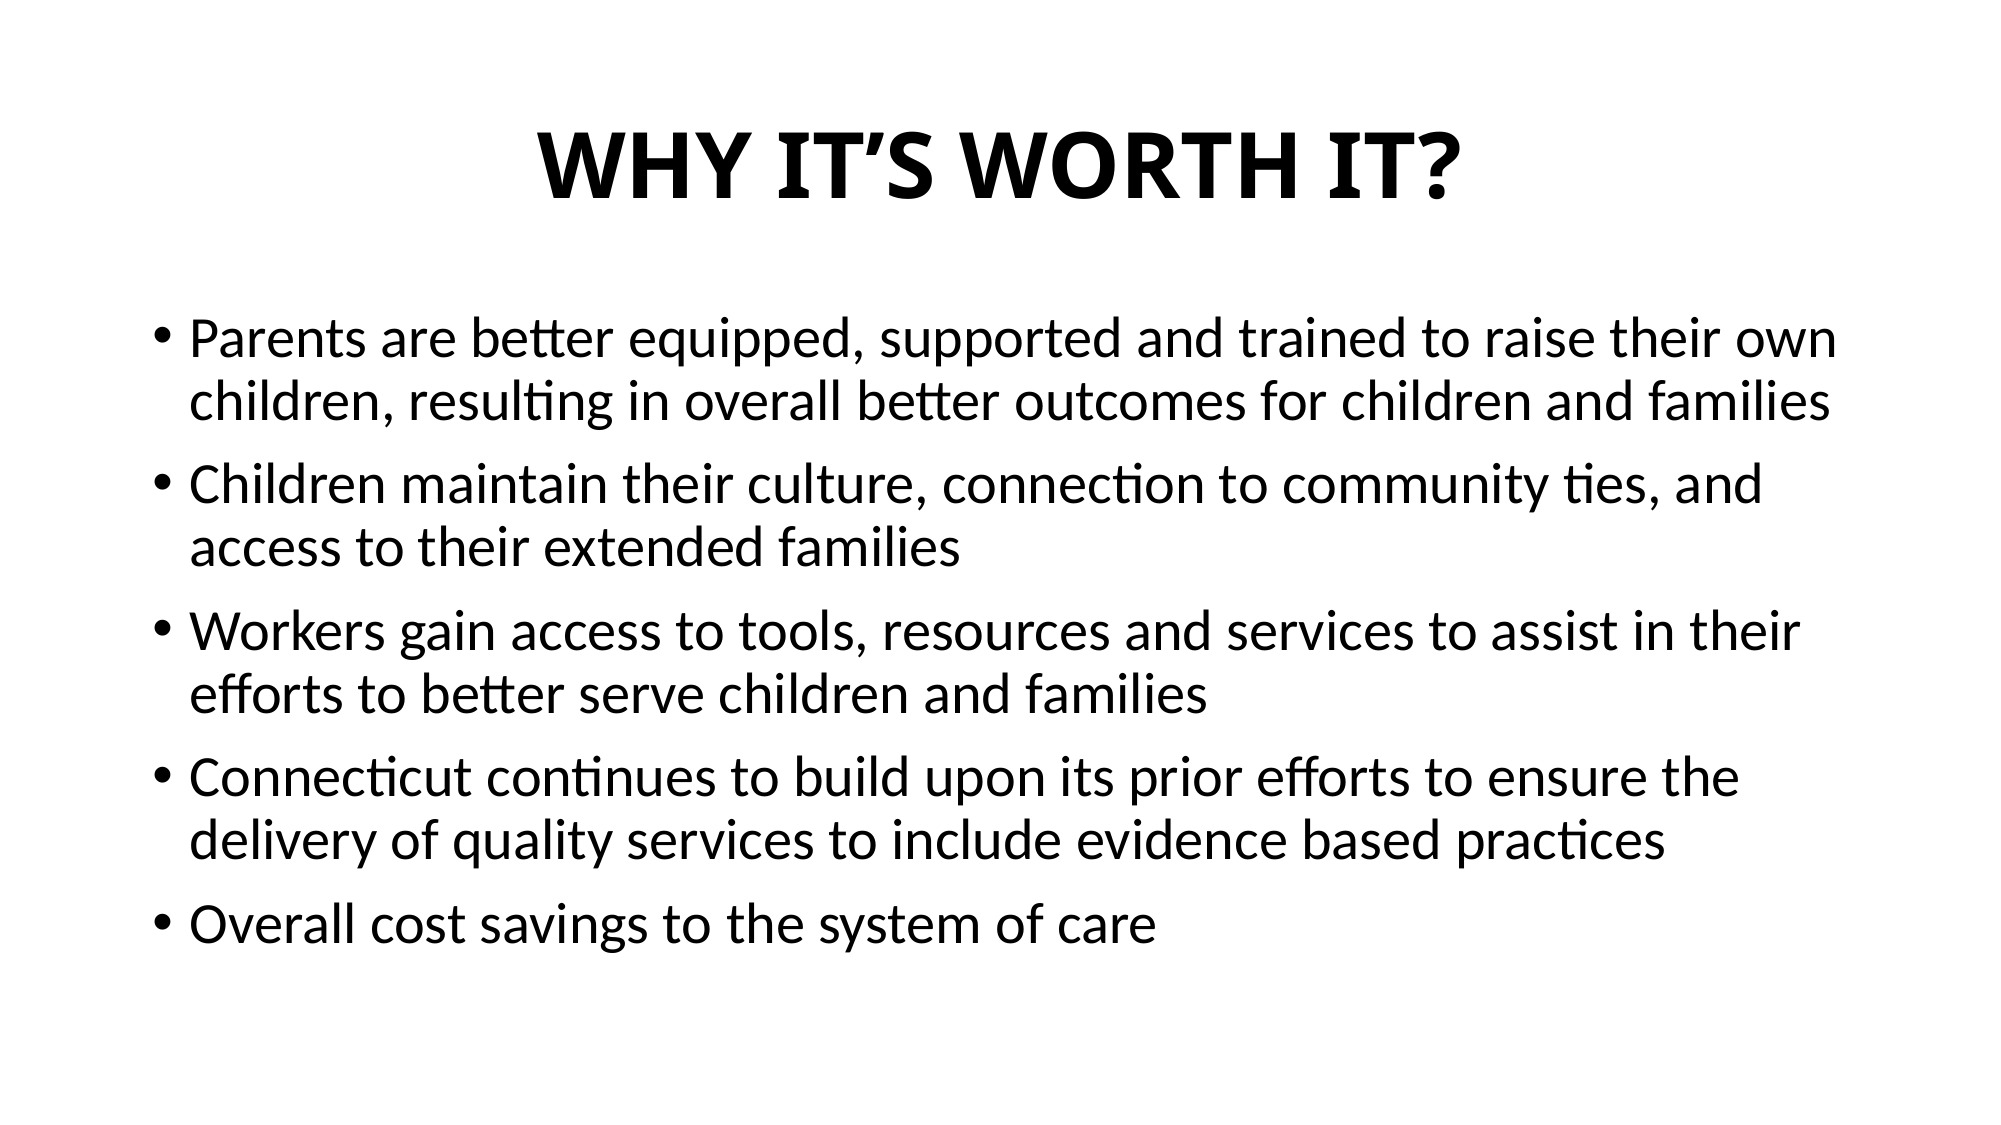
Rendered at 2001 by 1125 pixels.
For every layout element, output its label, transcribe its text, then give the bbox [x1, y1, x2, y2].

list Parents are better equipped, supported and trained to raise their own children, resulting in overall better outcomes for children and families Children maintain their culture, connection to community ties, and access to their extended families Workers gain access to tools, resources and services to assist in their efforts to better serve children and families Connecticut continues to build upon its prior efforts to ensure the delivery of quality services to include evidence based practices Overall cost savings to the system of care [137, 299, 1863, 1014]
title Why It’s Worth It? [137, 59, 1863, 278]
